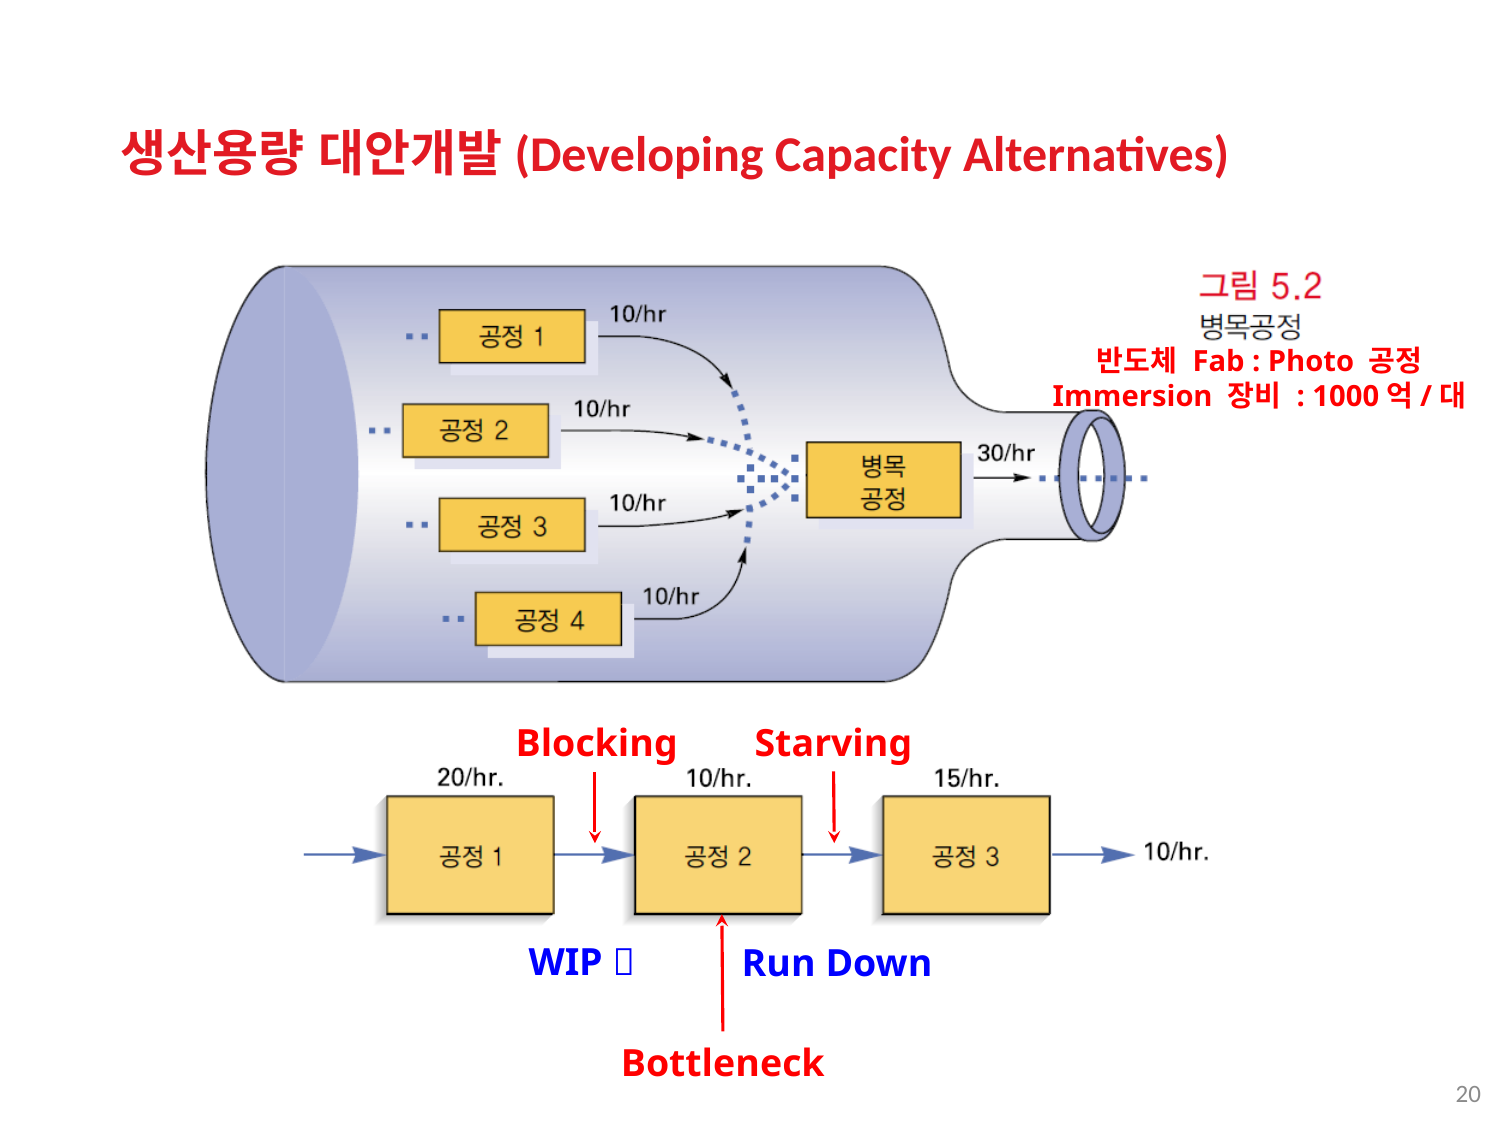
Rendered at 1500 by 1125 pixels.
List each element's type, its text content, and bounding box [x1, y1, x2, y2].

text_box Run Down [726, 935, 948, 992]
text_box Blocking [500, 711, 693, 758]
text_box WIP  [513, 935, 650, 991]
picture [282, 759, 1215, 927]
slide_number 20 [1103, 1062, 1497, 1123]
text_box 반도체 Fab : Photo 공정 Immersion 장비 : 1000억/대 [1335, 335, 1481, 420]
list 생산용량 대안개발(Developing Capacity Alternatives) [120, 35, 1316, 199]
picture [170, 255, 1330, 693]
text_box Bottleneck [606, 1031, 840, 1092]
text_box Starving [739, 711, 928, 758]
